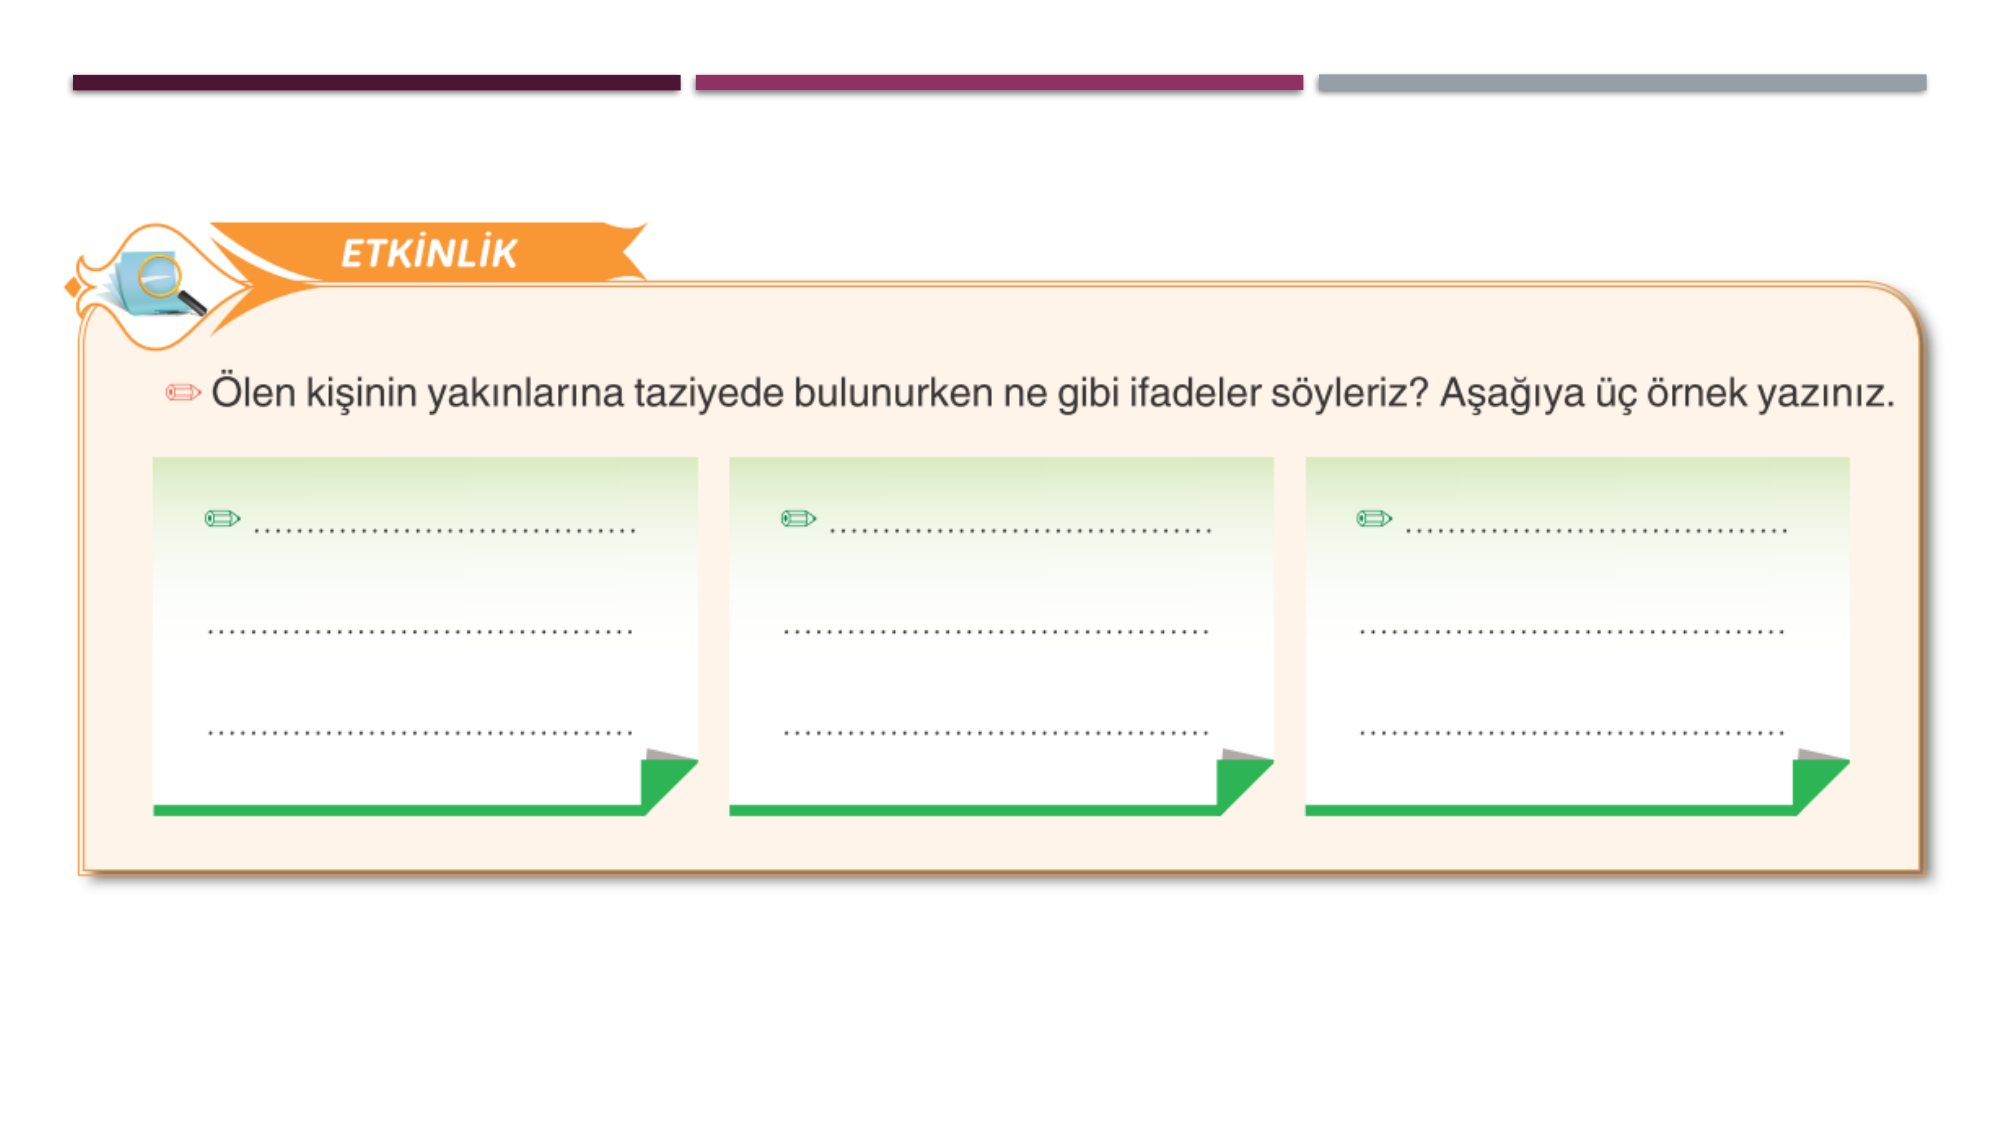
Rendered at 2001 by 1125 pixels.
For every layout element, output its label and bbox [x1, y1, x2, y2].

picture [0, 196, 2000, 929]
